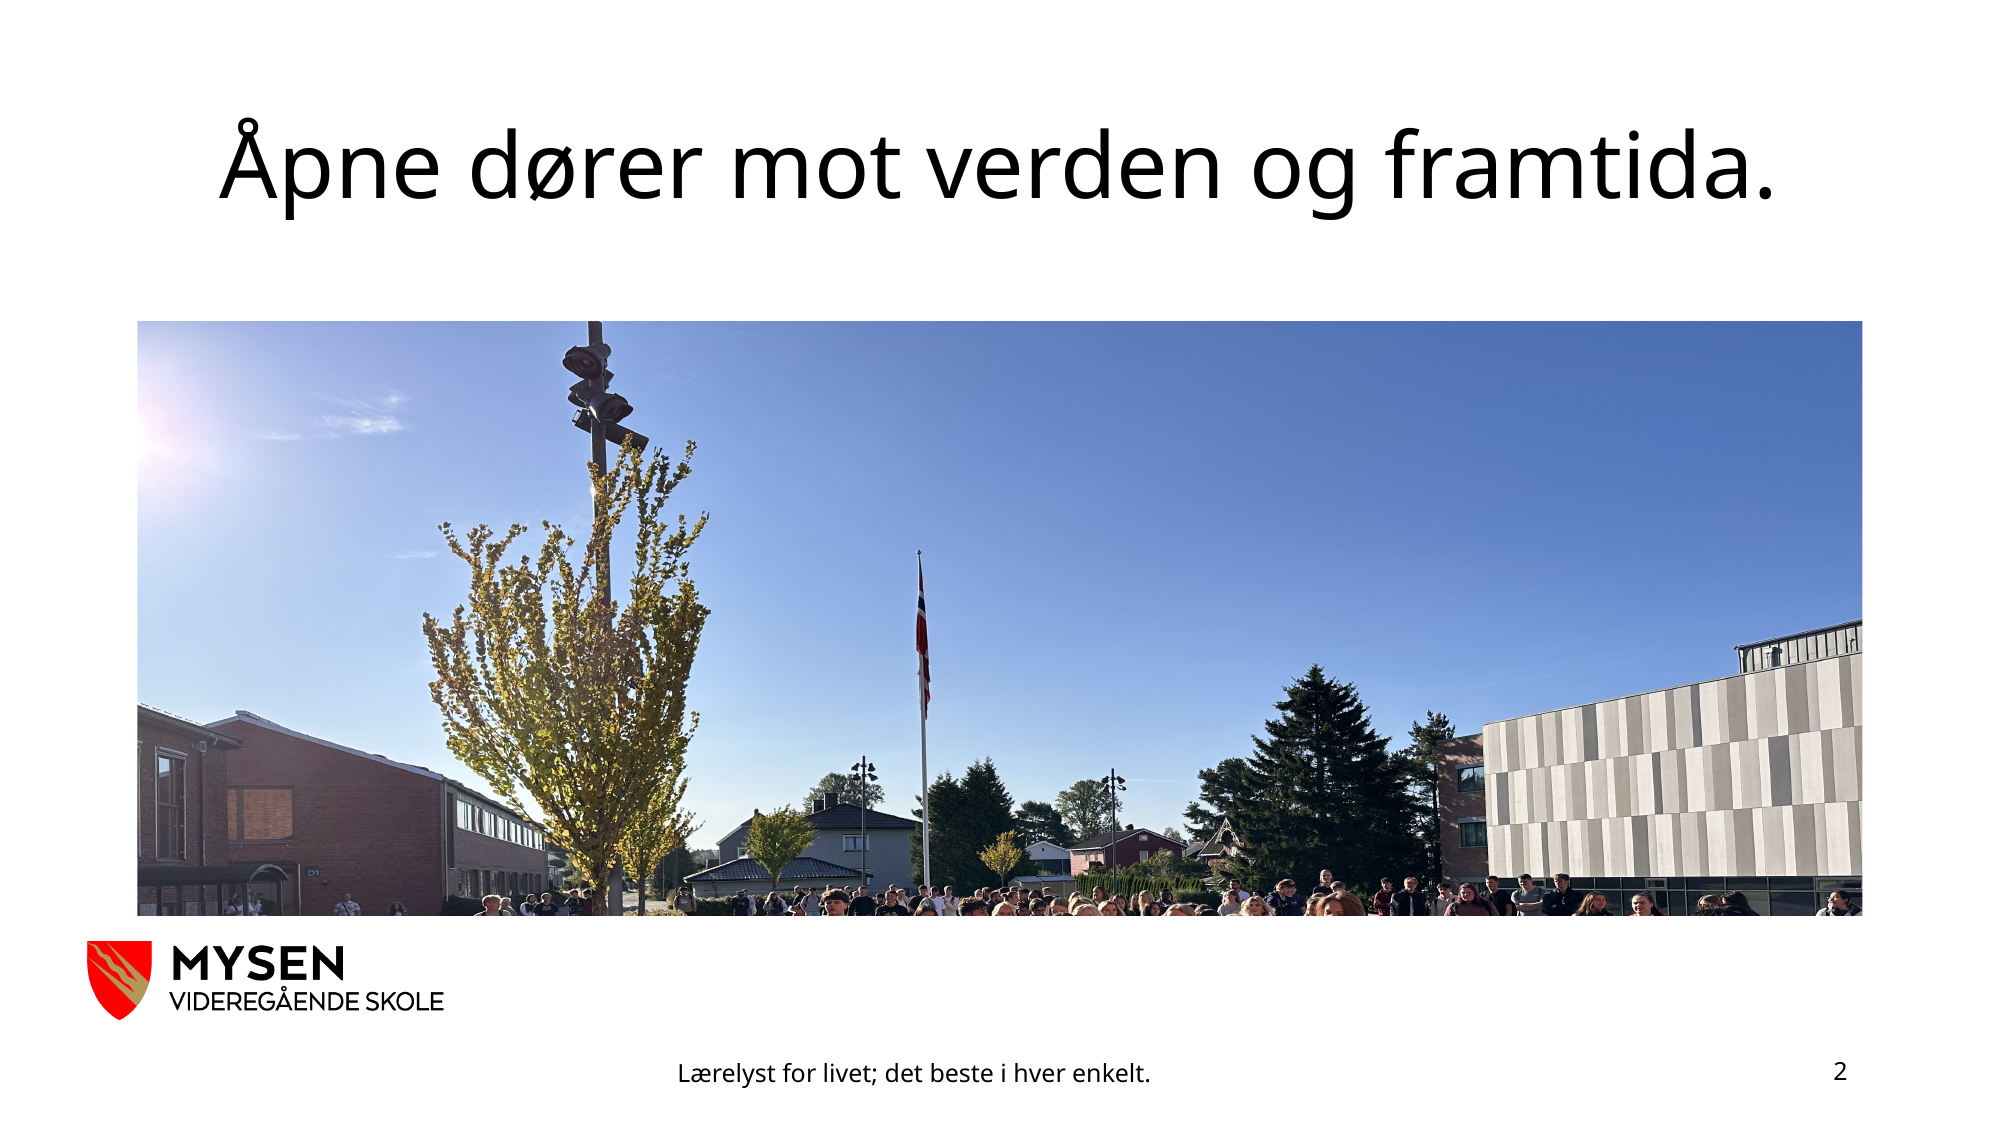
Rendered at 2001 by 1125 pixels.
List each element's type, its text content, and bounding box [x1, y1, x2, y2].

footer Lærelyst for livet; det beste i hver enkelt. [662, 1042, 1338, 1103]
slide_number 2 [1412, 1042, 1863, 1103]
picture [87, 941, 539, 1020]
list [137, 249, 1863, 916]
title Åpne dører mot verden og framtida. [137, 59, 1863, 249]
